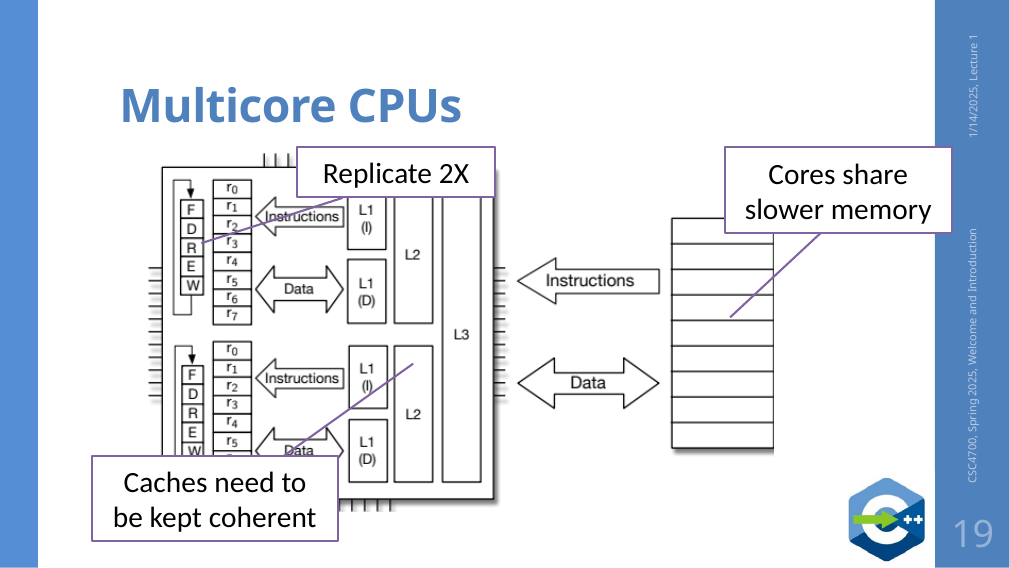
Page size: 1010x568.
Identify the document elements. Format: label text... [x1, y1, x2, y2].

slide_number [957, 19, 988, 177]
picture [838, 471, 935, 568]
text_box Caches need to be kept coherent [91, 454, 339, 542]
slide_number 19 [934, 510, 1010, 561]
text_box Cores share slower memory [774, 146, 953, 271]
title Multicore CPUs [104, 24, 907, 140]
footer CSC4700, Spring 2025, Welcome and Introduction [957, 201, 988, 499]
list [146, 151, 775, 512]
